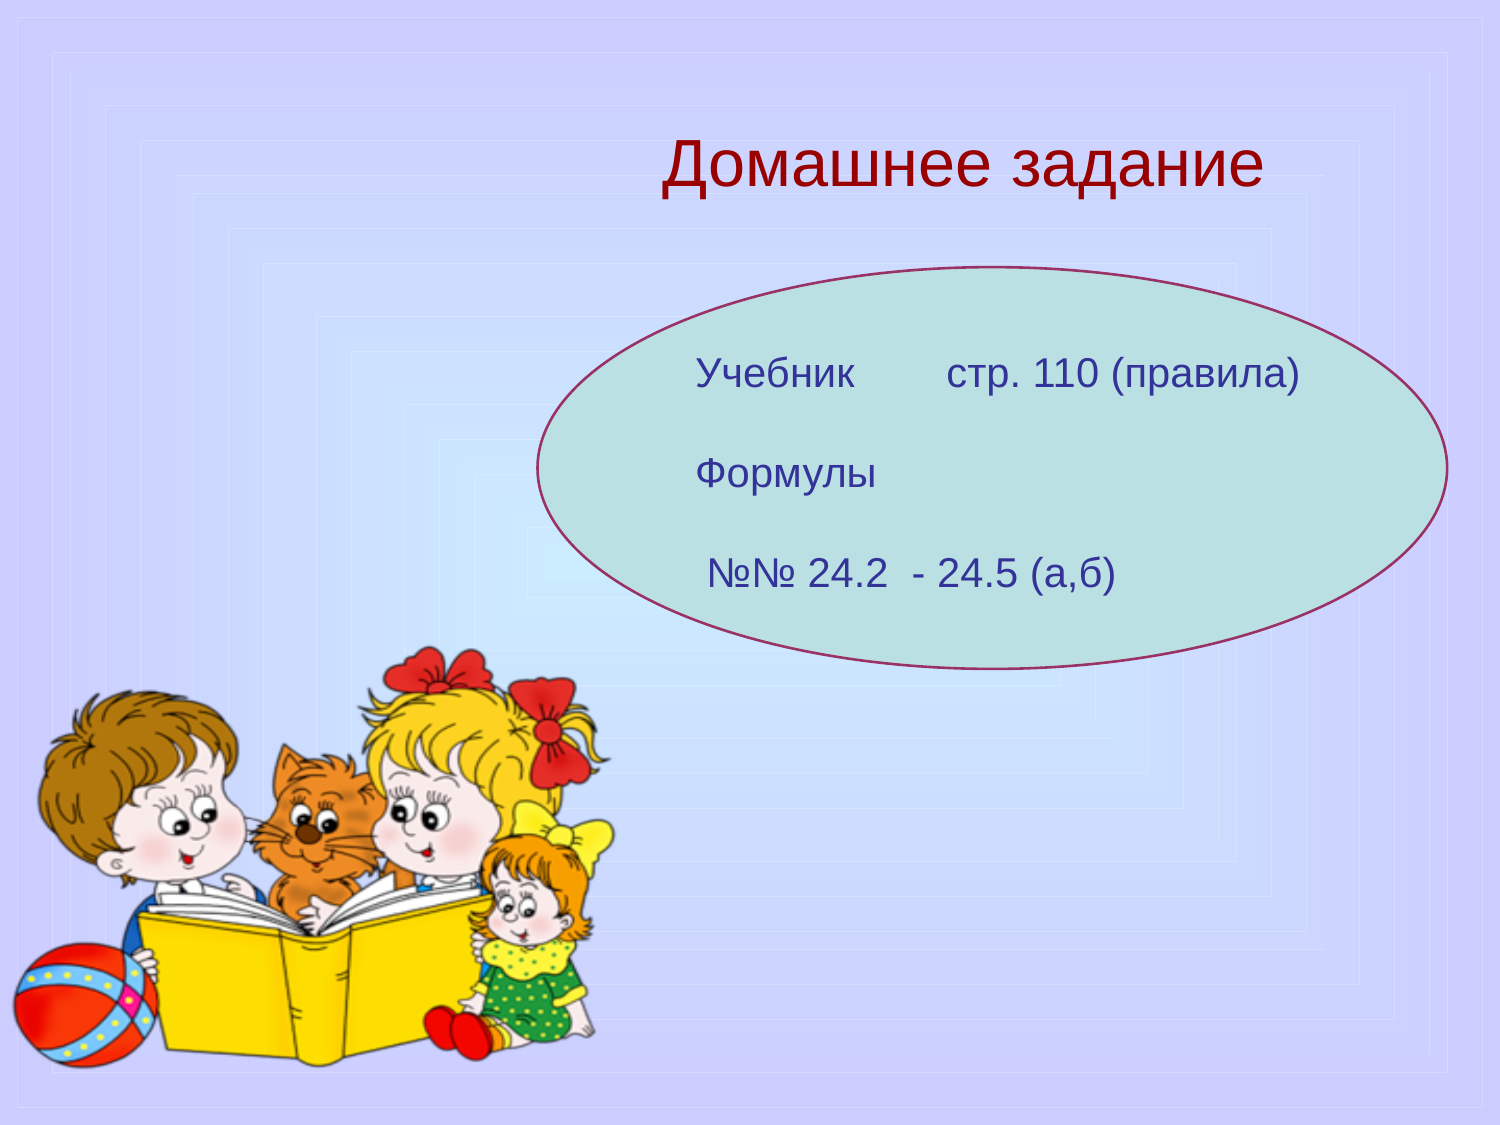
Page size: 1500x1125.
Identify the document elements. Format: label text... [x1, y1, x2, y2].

title Домашнее задание [489, 66, 1439, 255]
text_box Учебник стр. 110 (правила) Формулы №№ 24.2 - 24.5 (а,б) [680, 338, 1316, 603]
text_box [537, 267, 1448, 669]
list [0, 585, 626, 1125]
